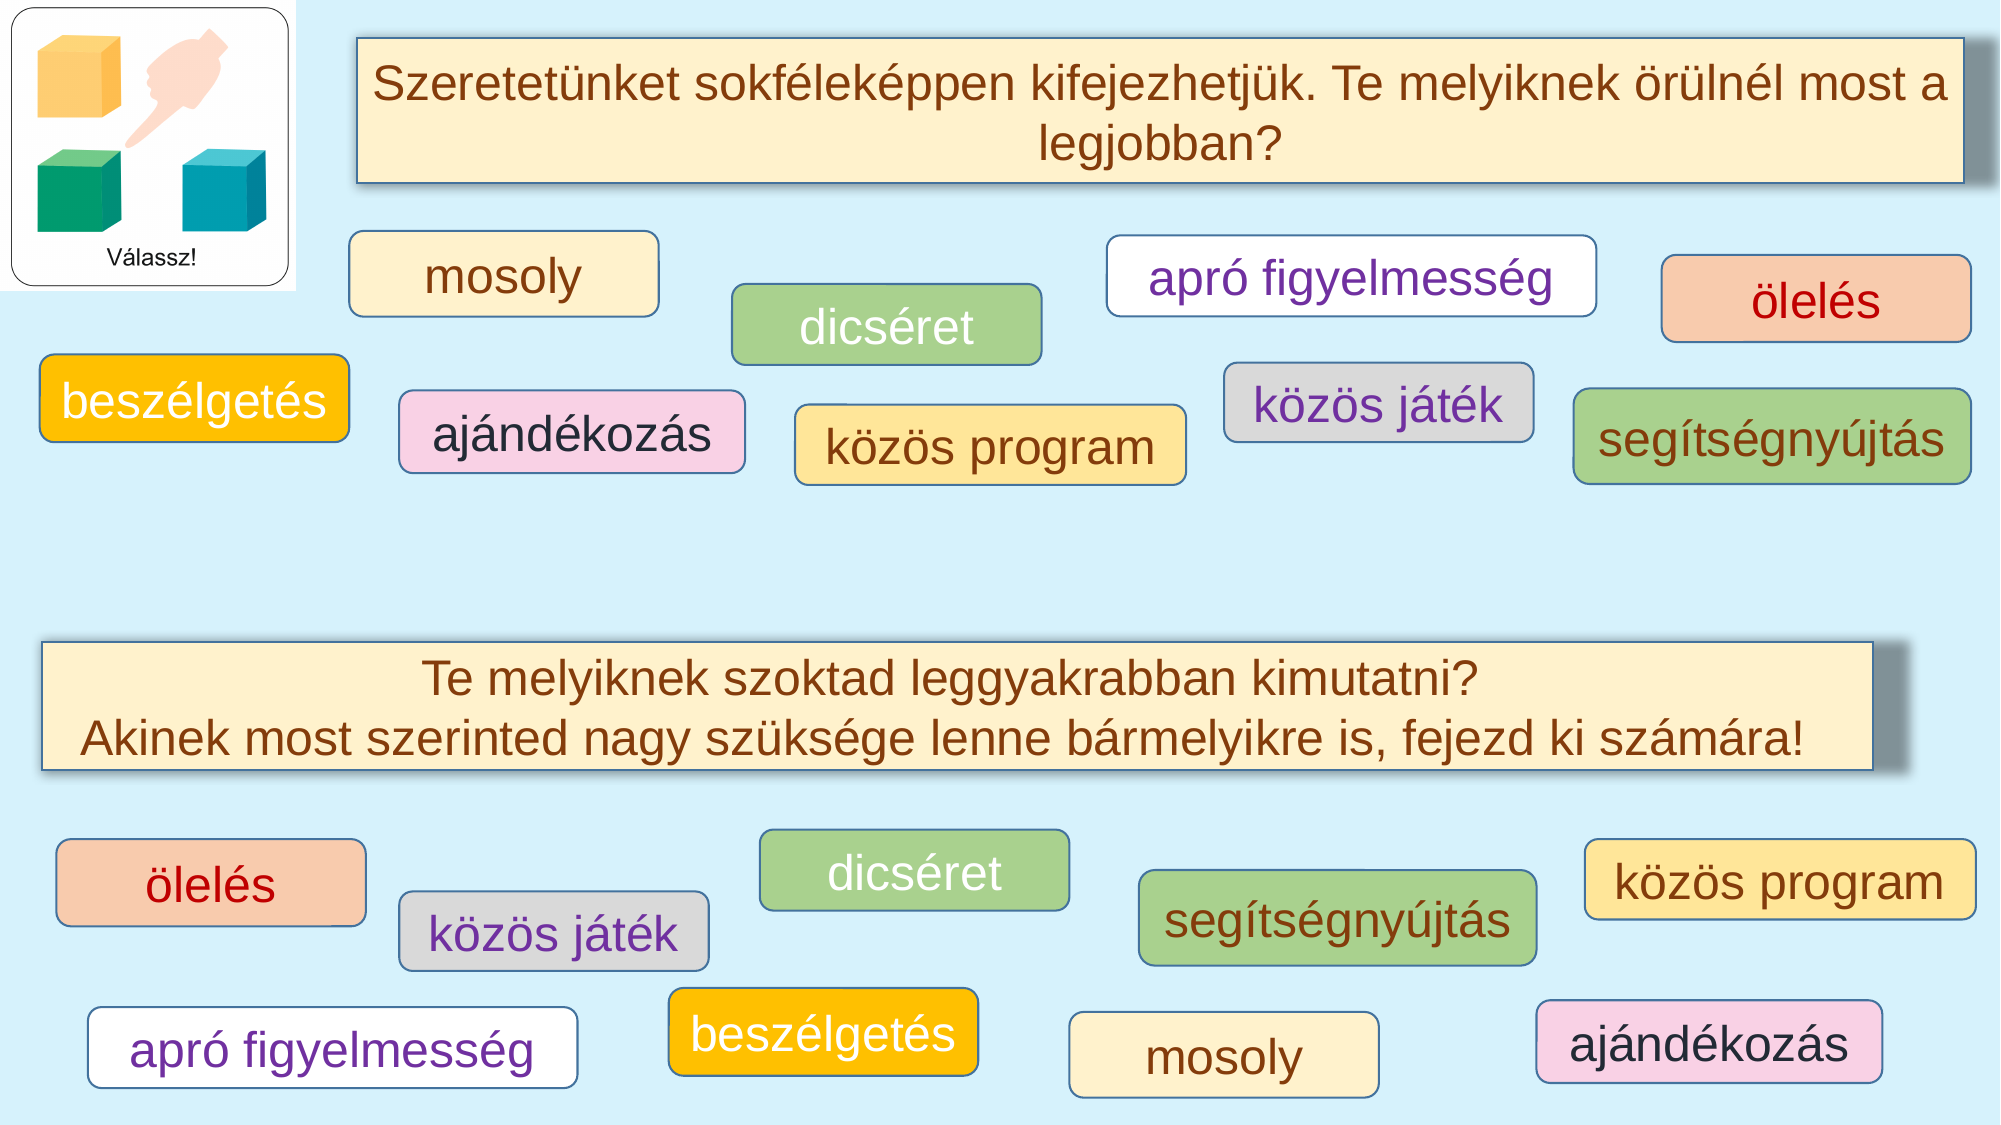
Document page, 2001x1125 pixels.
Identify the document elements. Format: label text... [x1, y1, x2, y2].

text_box közös játék [398, 890, 710, 972]
text_box közös játék [1223, 361, 1535, 444]
text_box ajándékozás [1535, 999, 1884, 1085]
text_box közös program [1583, 838, 1977, 921]
text_box mosoly [348, 229, 660, 318]
text_box apró figyelmesség [1105, 234, 1598, 318]
text_box segítségnyújtás [1572, 387, 1973, 486]
text_box dicséret [758, 828, 1071, 912]
text_box közös program [793, 403, 1188, 486]
text_box Te melyiknek szoktad leggyakrabban kimutatni? Akinek most szerinted nagy szüksége lenne bármelyikre is, fejezd ki számára! [41, 641, 1874, 771]
text_box beszélgetés [38, 353, 351, 444]
text_box ölelés [1660, 253, 1973, 344]
picture [0, 0, 296, 291]
text_box apró figyelmesség [86, 1006, 579, 1090]
text_box mosoly [1068, 1010, 1380, 1099]
text_box ölelés [55, 838, 367, 928]
text_box segítségnyújtás [1137, 868, 1538, 967]
text_box dicséret [730, 282, 1043, 366]
text_box Szeretetünket sokféleképpen kifejezhetjük. Te melyiknek örülnél most a legjobban? [356, 37, 1965, 184]
text_box beszélgetés [667, 986, 980, 1077]
text_box ajándékozás [398, 389, 747, 475]
